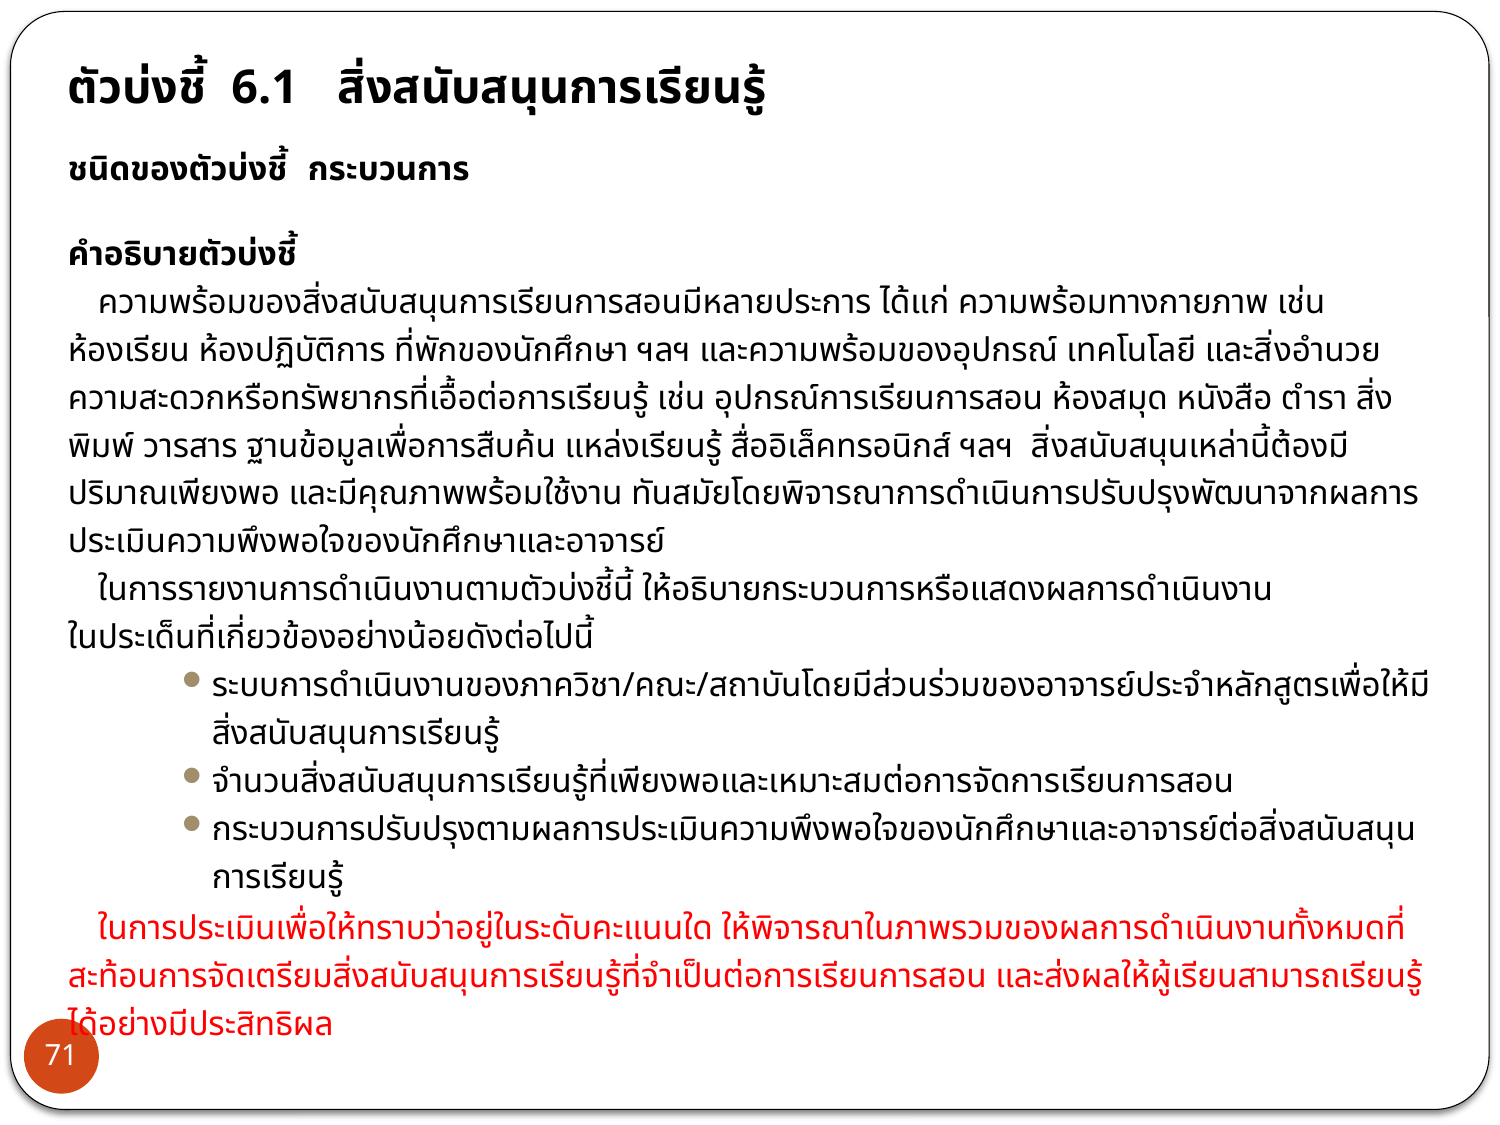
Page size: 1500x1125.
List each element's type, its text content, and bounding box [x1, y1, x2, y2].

slide_number 71 [23, 1019, 99, 1094]
list ตัวบ่งชี้ 6.1 สิ่งสนับสนุนการเรียนรู้ ชนิดของตัวบ่งชี้ กระบวนการ คำอธิบายตัวบ่งชี้ ความพร้อมของสิ่งสนับสนุนการเรียนการสอนมีหลายประการ ได้แก่ ความพร้อมทางกายภาพ เช่น ห้องเรียน ห้องปฏิบัติการ ที่พักของนักศึกษา ฯลฯ และความพร้อมของอุปกรณ์ เทคโนโลยี และสิ่งอำนวยความสะดวกหรือทรัพยากรที่เอื้อต่อการเรียนรู้ เช่น อุปกรณ์การเรียนการสอน ห้องสมุด หนังสือ ตำรา สิ่งพิมพ์ วารสาร ฐานข้อมูลเพื่อการสืบค้น แหล่งเรียนรู้ สื่ออิเล็คทรอนิกส์ ฯลฯ สิ่งสนับสนุนเหล่านี้ต้องมีปริมาณเพียงพอ และมีคุณภาพพร้อมใช้งาน ทันสมัยโดยพิจารณาการดำเนินการปรับปรุงพัฒนาจากผลการประเมินความพึงพอใจของนักศึกษาและอาจารย์ ในการรายงานการดำเนินงานตามตัวบ่งชี้นี้ ให้อธิบายกระบวนการหรือแสดงผลการดำเนินงาน ในประเด็นที่เกี่ยวข้องอย่างน้อยดังต่อไปนี้ ระบบการดำเนินงานของภาควิชา/คณะ/สถาบันโดยมีส่วนร่วมของอาจารย์ประจำหลักสูตรเพื่อให้มีสิ่งสนับสนุนการเรียนรู้ จำนวนสิ่งสนับสนุนการเรียนรู้ที่เพียงพอและเหมาะสมต่อการจัดการเรียนการสอน กระบวนการปรับปรุงตามผลการประเมินความพึงพอใจของนักศึกษาและอาจารย์ต่อสิ่งสนับสนุนการเรียนรู้ ในการประเมินเพื่อให้ทราบว่าอยู่ในระดับคะแนนใด ให้พิจารณาในภาพรวมของผลการดำเนินงานทั้งหมดที่สะท้อนการจัดเตรียมสิ่งสนับสนุนการเรียนรู้ที่จำเป็นต่อการเรียนการสอน และส่งผลให้ผู้เรียนสามารถเรียนรู้ได้อย่างมีประสิทธิผล [53, 30, 1447, 1059]
